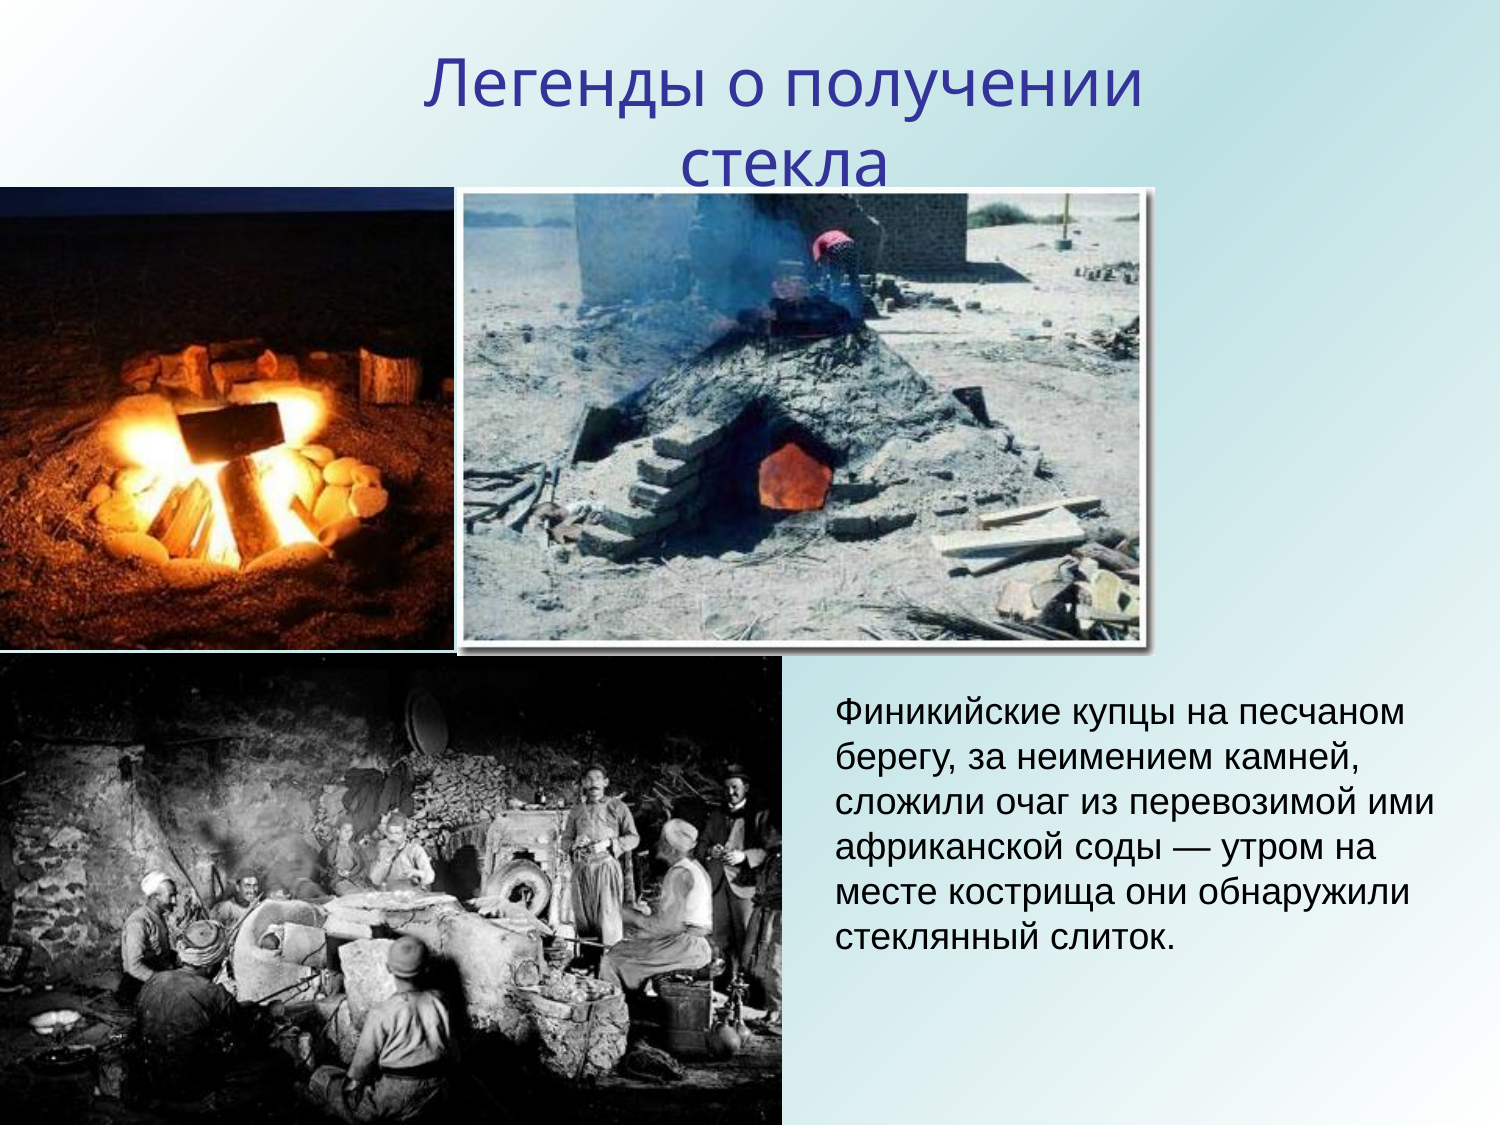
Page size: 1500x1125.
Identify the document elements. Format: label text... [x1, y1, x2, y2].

picture [0, 187, 1155, 1125]
picture [0, 187, 454, 651]
text_box Легенды о получении стекла [395, 32, 1176, 208]
text_box Финикийские купцы на песчаном берегу, за неимением камней, сложили очаг из перевозимой ими африканской соды — утром на месте кострища они обнаружили стеклянный слиток. [820, 679, 1500, 965]
